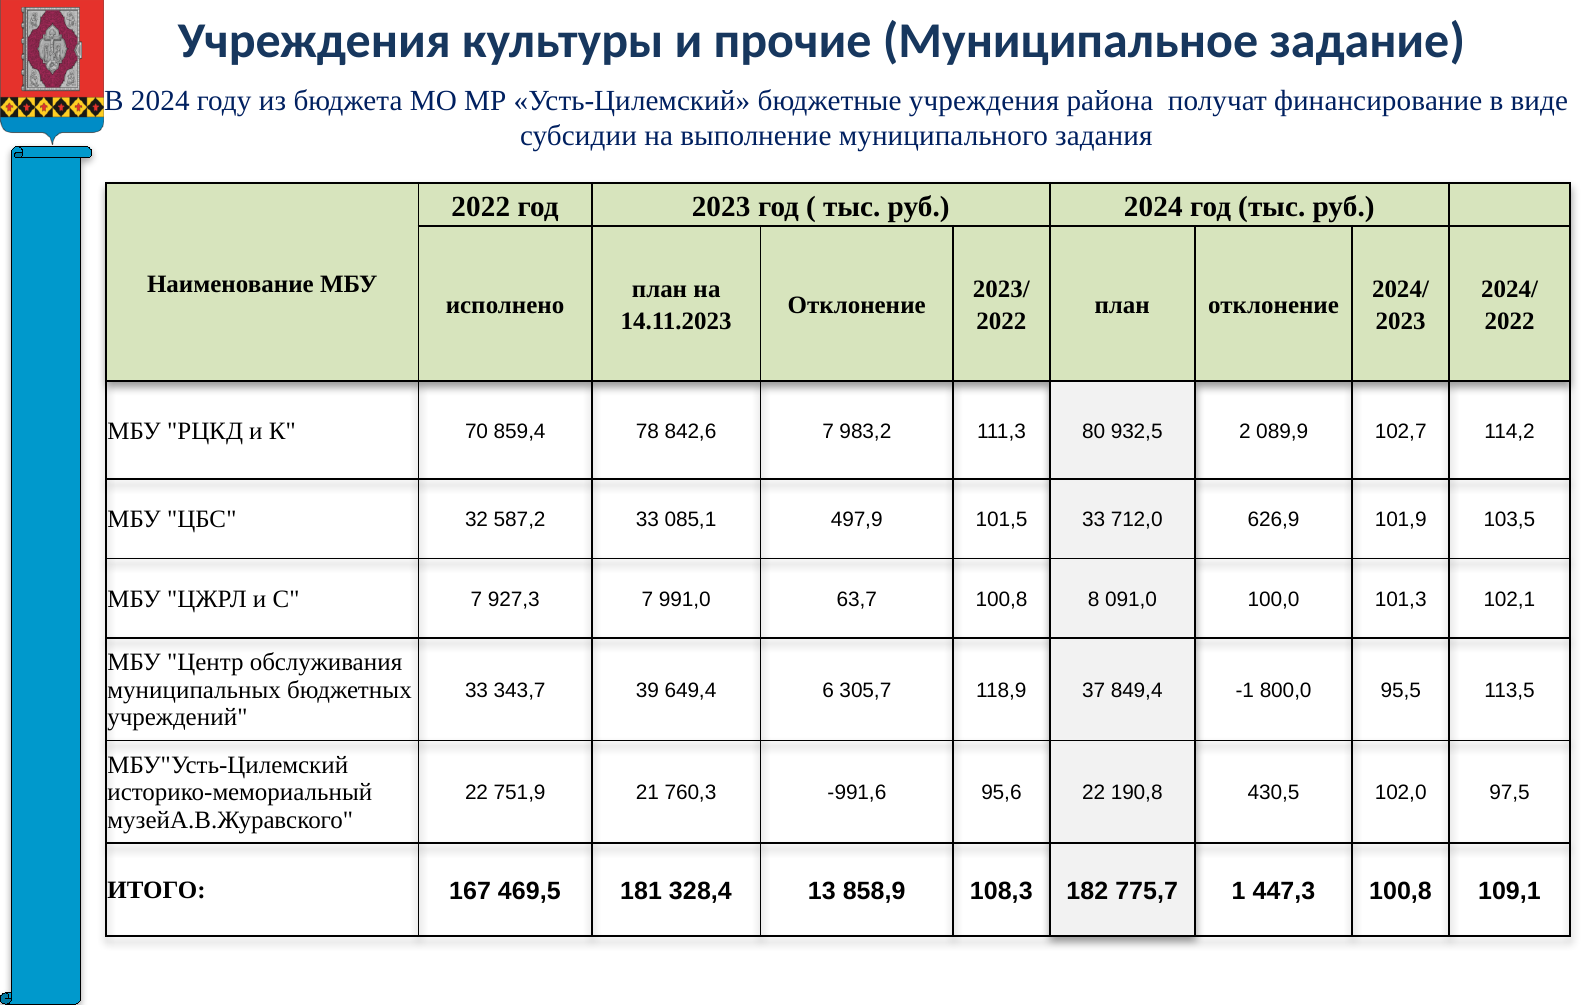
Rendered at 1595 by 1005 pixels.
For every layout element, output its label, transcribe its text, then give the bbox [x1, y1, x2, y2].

table_cell -991,6 [761, 741, 952, 842]
table_cell 37 849,4 [1051, 639, 1194, 740]
table_cell Отклонение [761, 227, 952, 380]
table_header 2022 год [419, 184, 591, 225]
table_cell МБУ "ЦЖРЛ и С" [108, 559, 418, 637]
table_cell 2024/ 2022 [1450, 227, 1569, 380]
table_cell 13 858,9 [761, 844, 952, 935]
title В 2024 году из бюджета МО МР «Усть-Цилемский» бюджетные учреждения района получат финансирование в виде субсидии на выполнение муниципального задания [108, 64, 1595, 204]
table_cell 2 089,9 [1196, 382, 1351, 478]
table_cell отклонение [1196, 227, 1351, 380]
table_header 2024 год (тыс. руб.) [1051, 184, 1448, 225]
table_cell 111,3 [954, 382, 1049, 478]
table_cell 626,9 [1196, 480, 1351, 558]
table_cell 80 932,5 [1051, 382, 1194, 478]
table_cell 101,9 [1353, 480, 1448, 558]
table_cell 100,0 [1196, 559, 1351, 637]
table_cell 6 305,7 [761, 639, 952, 740]
table_cell 22 751,9 [419, 741, 591, 842]
table_cell 33 085,1 [593, 480, 760, 558]
table_cell МБУ "Центр обслуживания муниципальных бюджетных учреждений" [108, 639, 418, 740]
table_cell 97,5 [1450, 741, 1569, 842]
table_cell 101,5 [954, 480, 1049, 558]
table_cell 109,1 [1450, 844, 1569, 935]
table_cell 102,0 [1353, 741, 1448, 842]
table_cell исполнено [419, 227, 591, 380]
table_cell 497,9 [761, 480, 952, 558]
text_box Учреждения культуры и прочие (Муниципальное задание) [120, 0, 1524, 75]
table_cell 101,3 [1353, 559, 1448, 637]
table_cell 7 927,3 [419, 559, 591, 637]
table_cell 33 343,7 [419, 639, 591, 740]
table_cell 181 328,4 [593, 844, 760, 935]
table_cell 103,5 [1450, 480, 1569, 558]
table_cell ИТОГО: [108, 844, 418, 935]
table_cell 7 991,0 [593, 559, 760, 637]
table_cell 430,5 [1196, 741, 1351, 842]
table_cell 100,8 [1353, 844, 1448, 935]
table_cell 95,6 [954, 741, 1049, 842]
table_cell МБУ"Усть-Цилемский историко-мемориальный музейА.В.Журавского" [108, 741, 418, 842]
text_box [0, 0, 104, 1005]
table_header [1450, 184, 1569, 225]
table_cell -1 800,0 [1196, 639, 1351, 740]
table_cell 39 649,4 [593, 639, 760, 740]
table_cell 8 091,0 [1051, 559, 1194, 637]
table_cell 2024/ 2023 [1353, 227, 1448, 380]
table_cell 167 469,5 [419, 844, 591, 935]
table_cell 7 983,2 [761, 382, 952, 478]
table_cell 108,3 [954, 844, 1049, 935]
table_cell 118,9 [954, 639, 1049, 740]
table_header 2023 год ( тыс. руб.) [593, 184, 1049, 225]
table_cell 100,8 [954, 559, 1049, 637]
table_cell МБУ "РЦКД и К" [108, 382, 418, 478]
table_cell 102,1 [1450, 559, 1569, 637]
table_cell 22 190,8 [1051, 741, 1194, 842]
table_cell 63,7 [761, 559, 952, 637]
table_cell 102,7 [1353, 382, 1448, 478]
table_cell 2023/ 2022 [954, 227, 1049, 380]
table_cell 182 775,7 [1051, 844, 1194, 935]
table_cell план на 14.11.2023 [593, 227, 760, 380]
table_cell 33 712,0 [1051, 480, 1194, 558]
table_cell 95,5 [1353, 639, 1448, 740]
table_cell 78 842,6 [593, 382, 760, 478]
table_cell 113,5 [1450, 639, 1569, 740]
table_cell 1 447,3 [1196, 844, 1351, 935]
table_cell МБУ "ЦБС" [108, 480, 418, 558]
table_cell 114,2 [1450, 382, 1569, 478]
table_cell 70 859,4 [419, 382, 591, 478]
table_cell 21 760,3 [593, 741, 760, 842]
table_header Наименование МБУ [108, 184, 418, 380]
table_cell план [1051, 227, 1194, 380]
table_cell 32 587,2 [419, 480, 591, 558]
